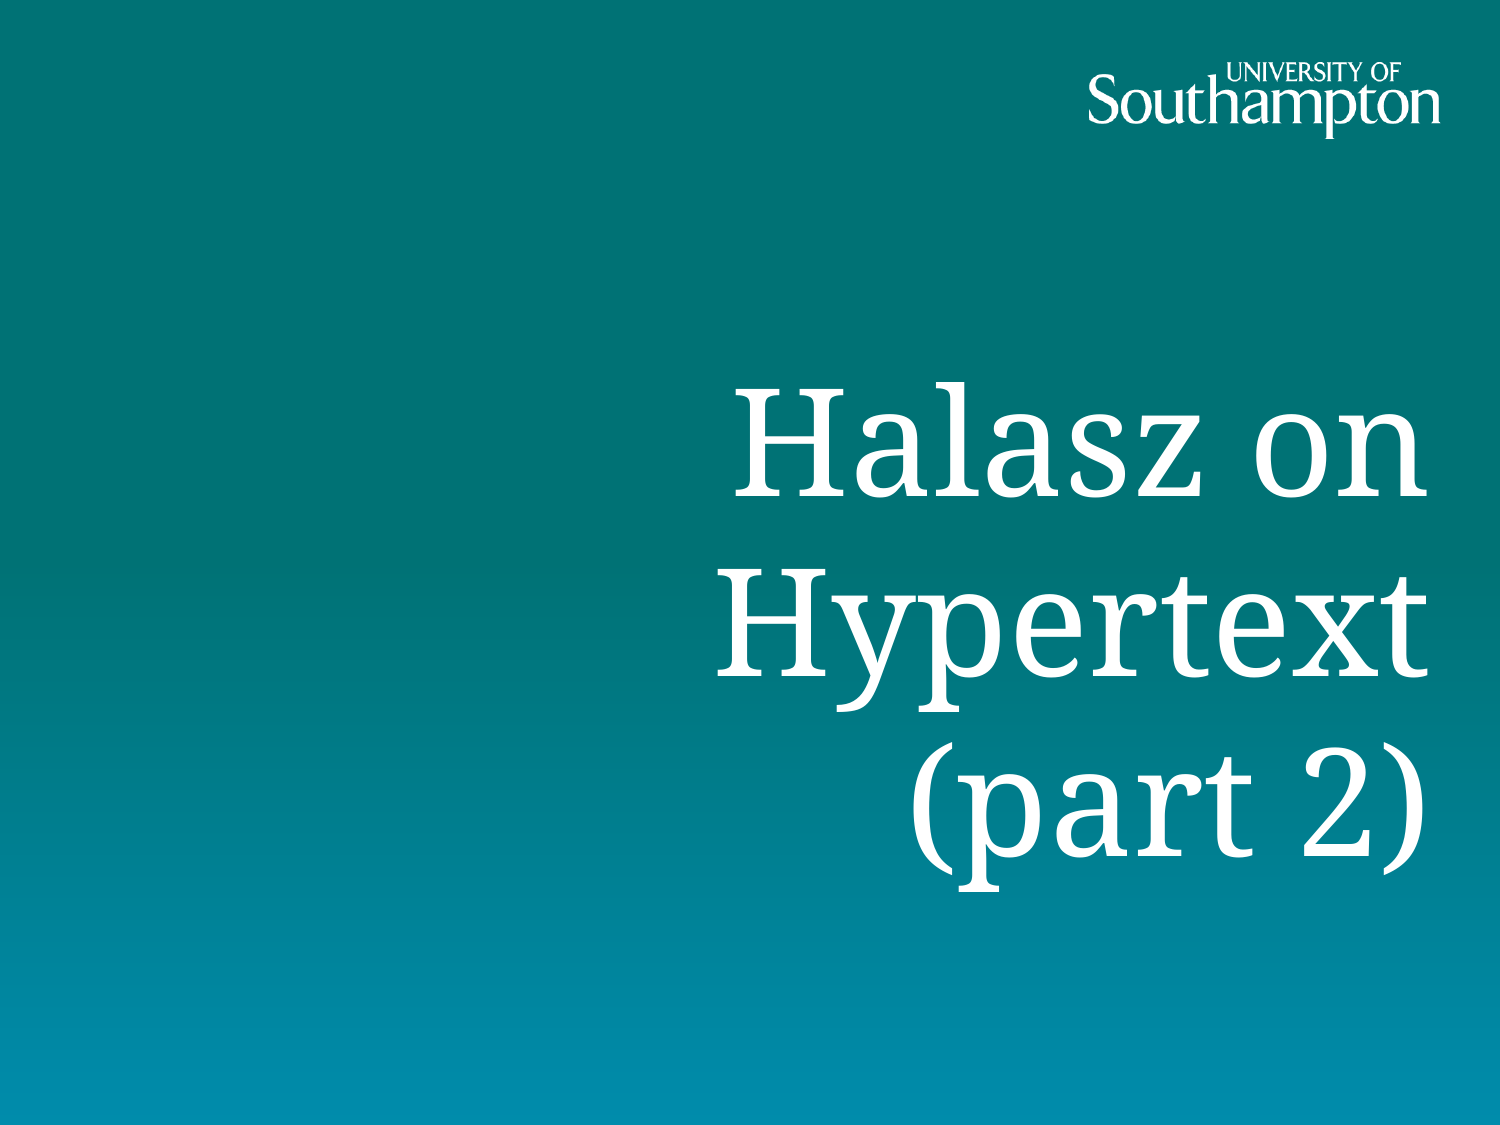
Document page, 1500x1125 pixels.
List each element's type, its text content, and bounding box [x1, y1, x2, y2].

picture [1089, 62, 1441, 139]
title Halasz on Hypertext (part 2) [52, 278, 1448, 954]
